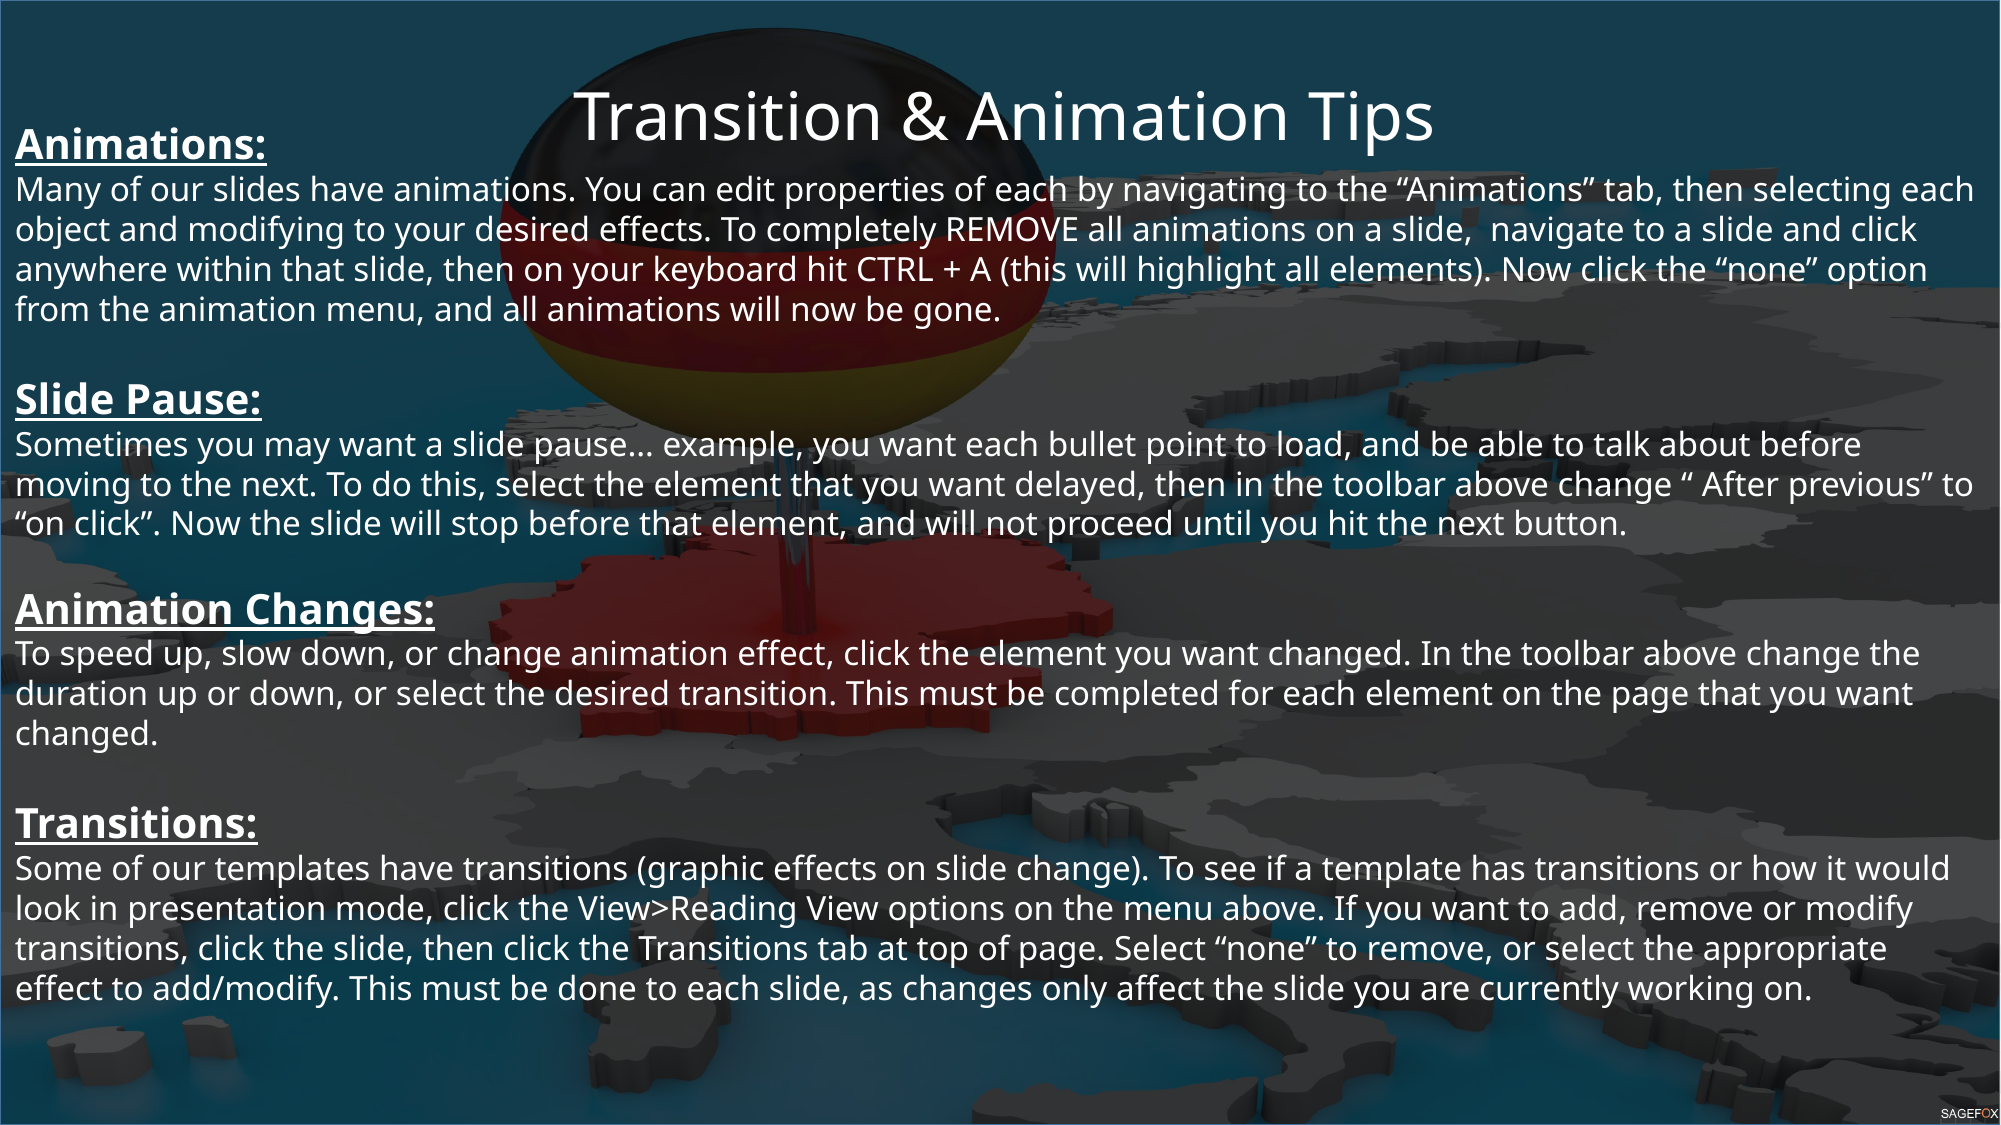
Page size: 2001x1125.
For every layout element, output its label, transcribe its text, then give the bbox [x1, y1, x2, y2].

title Transition & Animation Tips [477, 59, 1532, 177]
text_box Animations: Many of our slides have animations. You can edit properties of each by navigating to the “Animations” tab, then selecting each object and modifying to your desired effects. To completely REMOVE all animations on a slide, navigate to a slide and click anywhere within that slide, then on your keyboard hit CTRL + A (this will highlight all elements). Now click the “none” option from the animation menu, and all animations will now be gone. Slide Pause: Sometimes you may want a slide pause… example, you want each bullet point to load, and be able to talk about before moving to the next. To do this, select the element that you want delayed, then in the toolbar above change “ After previous” to “on click”. Now the slide will stop before that element, and will not proceed until you hit the next button. Animation Changes: To speed up, slow down, or change animation effect, click the element you want changed. In the toolbar above change the duration up or down, or select the desired transition. This must be completed for each element on the page that you want changed. Transitions: Some of our templates have transitions (graphic effects on slide change). To see if a template has transitions or how it would look in presentation mode, click the View>Reading View options on the menu above. If you want to add, remove or modify transitions, click the slide, then click the Transitions tab at top of page. Select “none” to remove, or select the appropriate effect to add/modify. This must be done to each slide, as changes only affect the slide you are currently working on. [0, 0, 2000, 1125]
